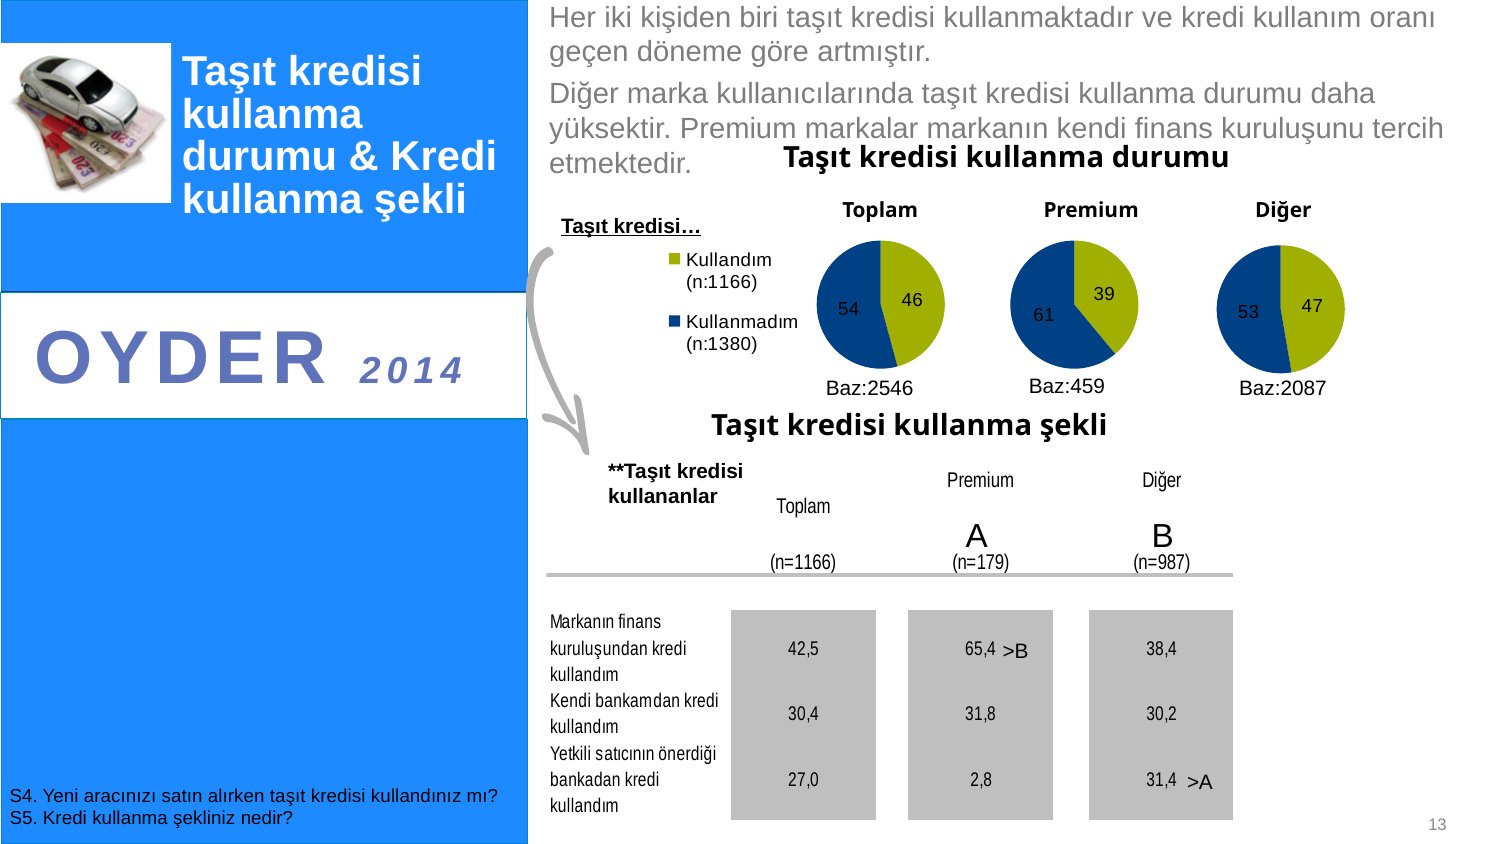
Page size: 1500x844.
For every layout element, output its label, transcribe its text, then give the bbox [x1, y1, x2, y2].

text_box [0, 0, 1258, 844]
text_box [545, 466, 1235, 822]
text_box Her iki kişiden biri taşıt kredisi kullanmaktadır ve kredi kullanım oranı geçen döneme göre artmıştır. Diğer marka kullanıcılarında taşıt kredisi kullanma durumu daha yüksektir. Premium markalar markanın kendi finans kuruluşunu tercih etmektedir. [1262, 11, 1483, 166]
text_box Diğer [1262, 184, 1385, 229]
picture [0, 43, 172, 203]
chart [633, 225, 1389, 380]
text_box Baz:2087 [1262, 386, 1334, 399]
